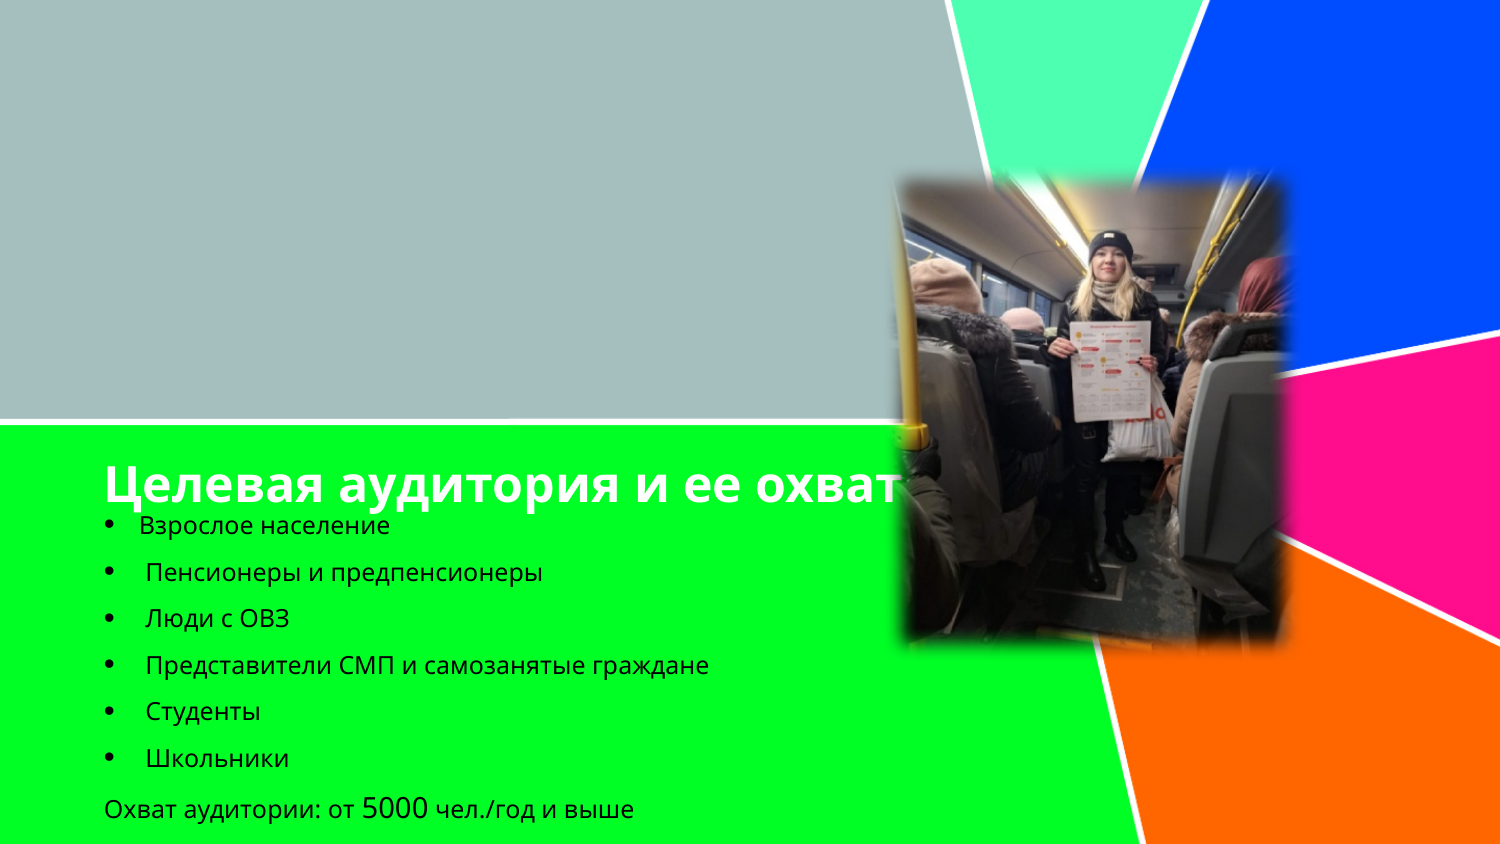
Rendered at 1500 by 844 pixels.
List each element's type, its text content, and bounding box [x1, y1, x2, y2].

title Целевая аудитория и ее охват [103, 451, 883, 508]
list Взрослое население Пенсионеры и предпенсионеры Люди с ОВЗ Представители СМП и самозанятые граждане Студенты Школьники Охват аудитории: от 5000 чел./год и выше [103, 508, 992, 832]
picture [0, 0, 1500, 844]
